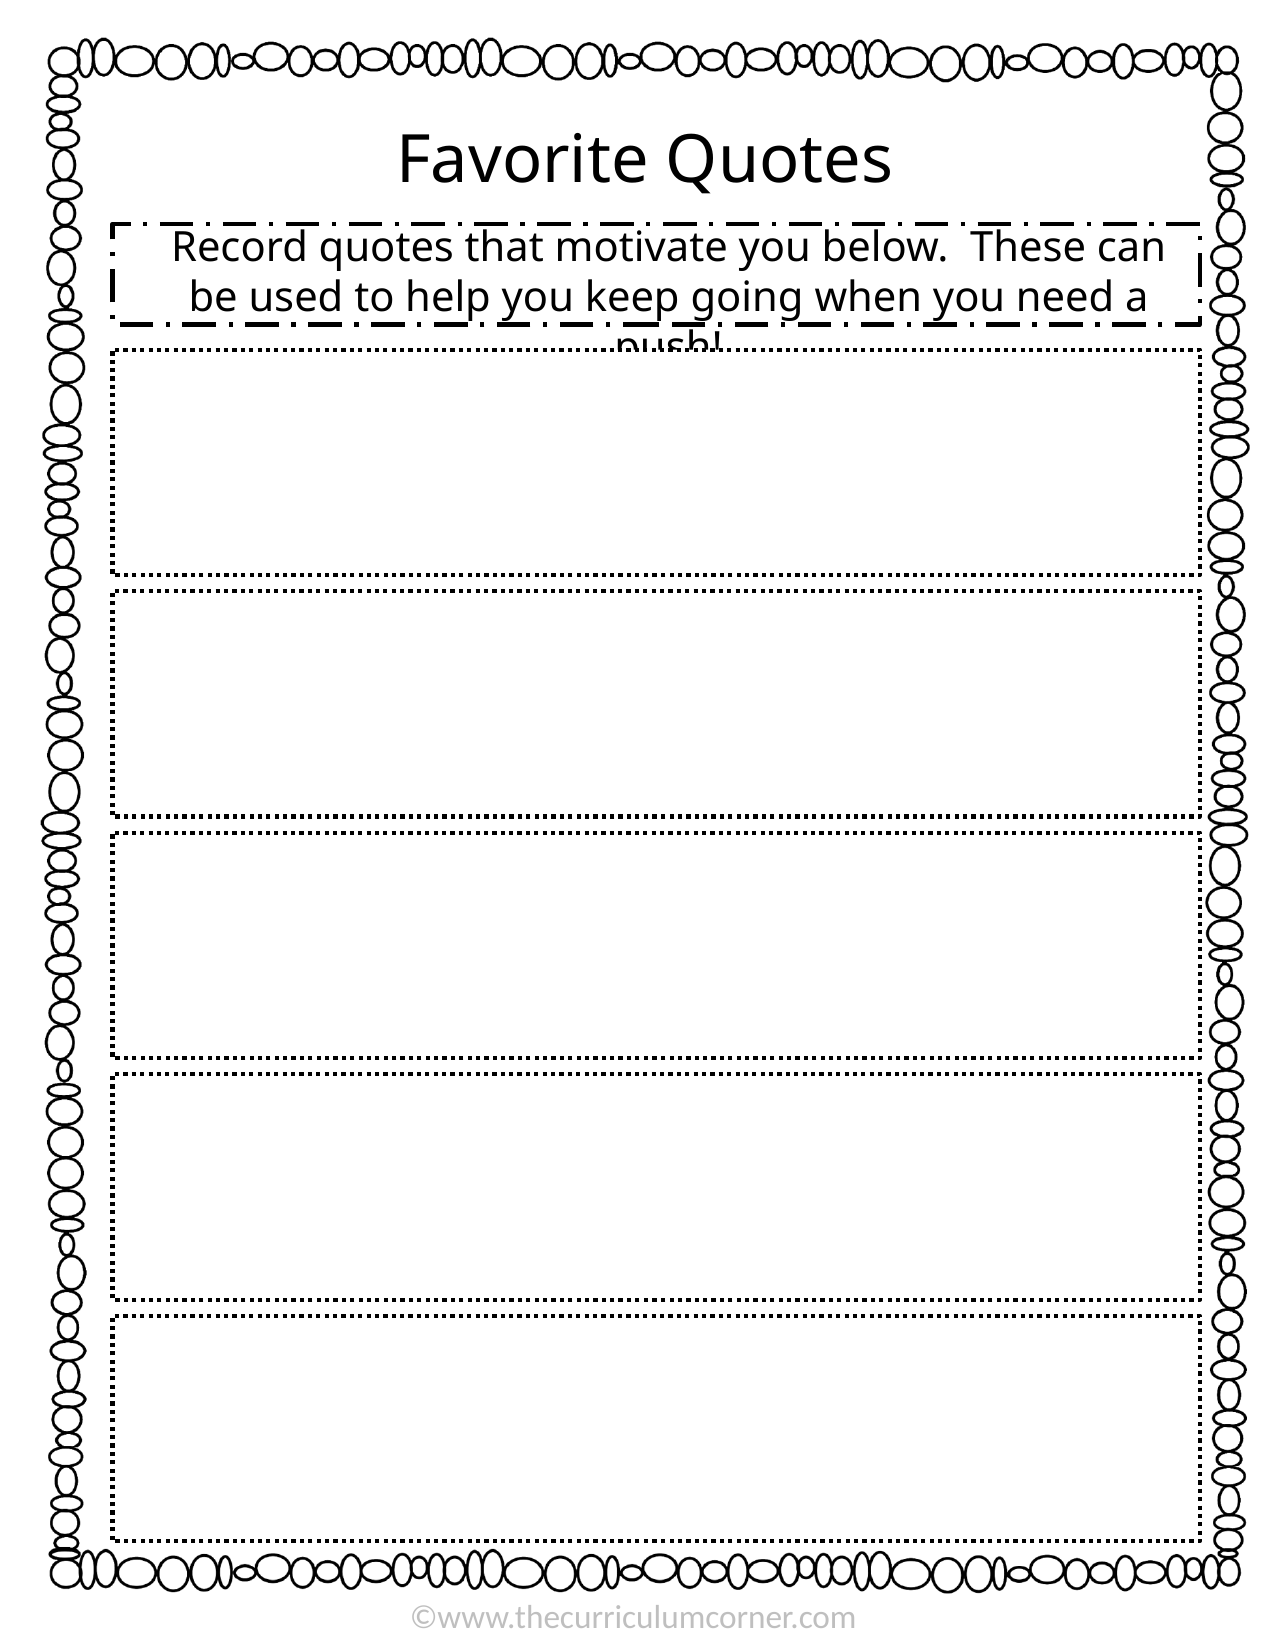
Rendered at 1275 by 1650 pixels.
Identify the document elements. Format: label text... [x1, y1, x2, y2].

text_box ©www.thecurriculumcorner.com [394, 1603, 872, 1643]
picture [40, 37, 1251, 1594]
